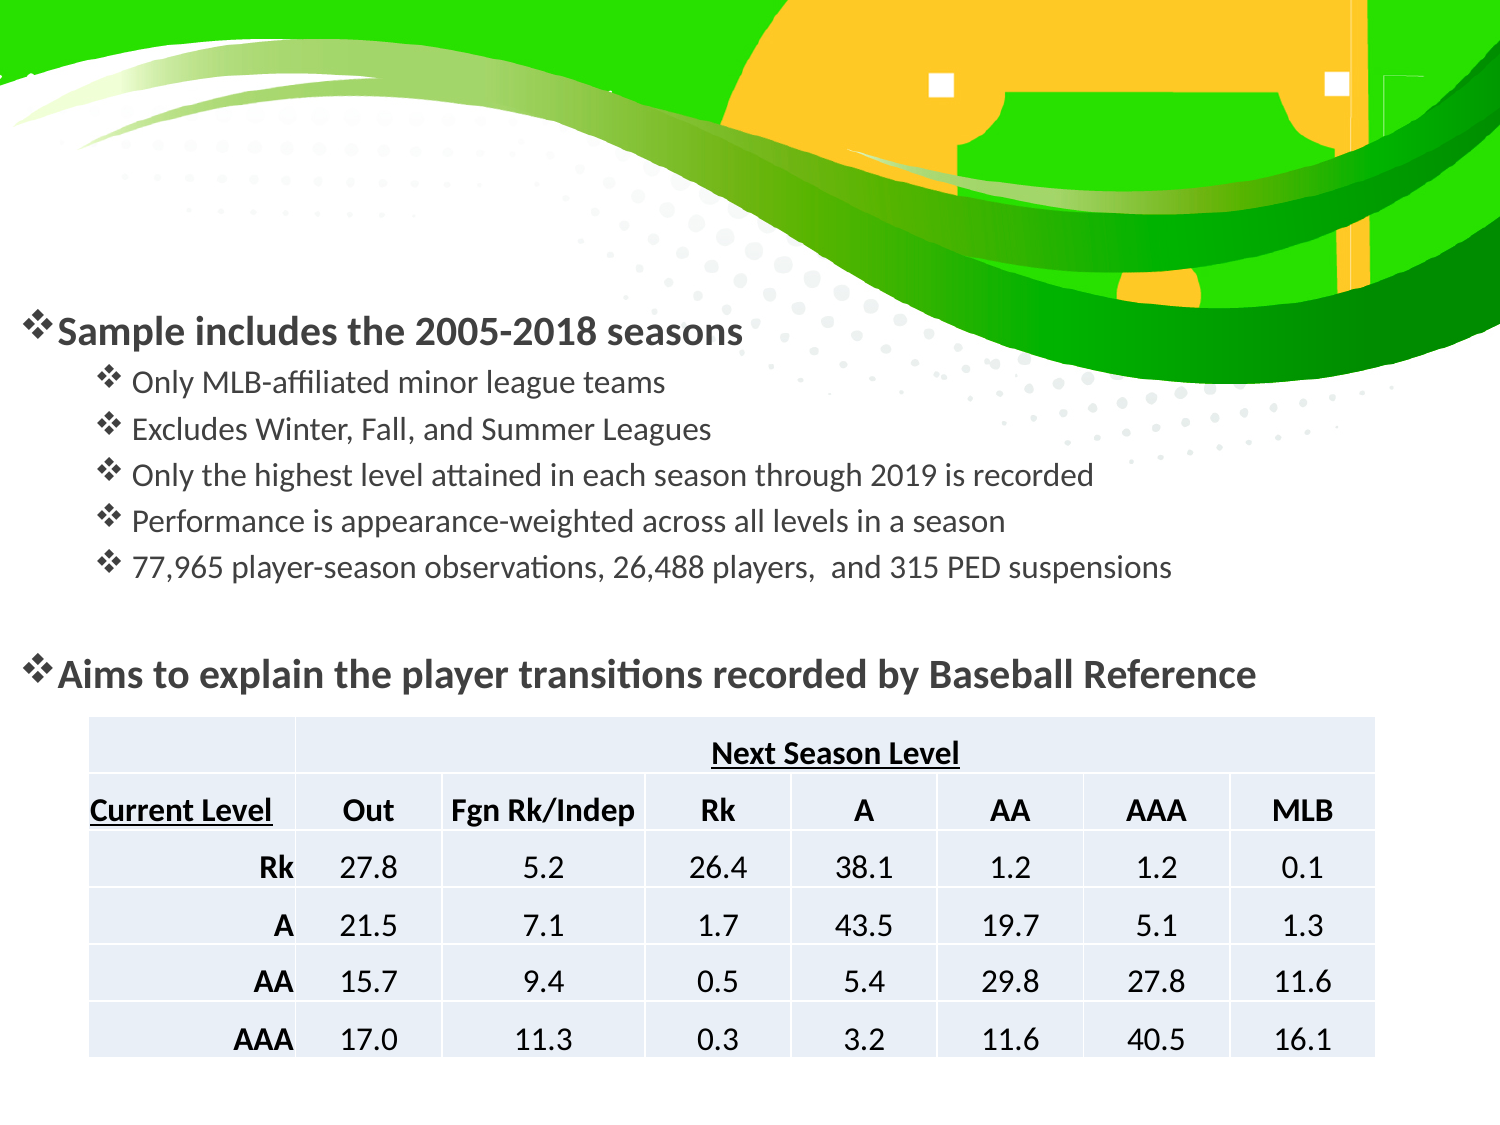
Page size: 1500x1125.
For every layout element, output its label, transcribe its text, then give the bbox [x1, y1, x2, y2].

table_cell 1.3 [1231, 888, 1375, 943]
table_cell 15.7 [296, 945, 441, 1000]
table_cell 40.5 [1084, 1002, 1229, 1057]
table_cell 19.7 [938, 888, 1083, 943]
table_cell 0.1 [1231, 831, 1375, 886]
table_cell 11.6 [1231, 945, 1375, 1000]
table_cell 5.2 [443, 831, 644, 886]
picture [0, 0, 1500, 1125]
table_cell A [89, 888, 295, 943]
table_cell MLB [1231, 774, 1375, 829]
table_cell 16.1 [1231, 1002, 1375, 1057]
table_cell Rk [89, 831, 295, 886]
table_cell AAA [1084, 774, 1229, 829]
table_cell Current Level [89, 774, 295, 829]
table_cell 3.2 [792, 1002, 936, 1057]
table_cell 11.3 [443, 1002, 644, 1057]
table_cell Out [296, 774, 441, 829]
table_cell 1.2 [938, 831, 1083, 886]
table_cell 29.8 [938, 945, 1083, 1000]
table_cell 11.6 [938, 1002, 1083, 1057]
table_cell 0.5 [646, 945, 790, 1000]
table_cell AAA [89, 1002, 295, 1057]
table_cell 38.1 [792, 831, 936, 886]
table_cell A [792, 774, 936, 829]
table_cell Fgn Rk/Indep [443, 774, 644, 829]
table_cell Rk [646, 774, 790, 829]
table_cell 0.3 [646, 1002, 790, 1057]
table_cell 21.5 [296, 888, 441, 943]
list Sample includes the 2005-2018 seasons Only MLB-affiliated minor league teams Excludes Winter, Fall, and Summer Leagues Only the highest level attained in each season through 2019 is recorded Performance is appearance-weighted across all levels in a season 77,965 player-season observations, 26,488 players, and 315 PED suspensions Aims to explain the player transitions recorded by Baseball Reference [4, 302, 1387, 893]
table_cell AA [938, 774, 1083, 829]
table_cell 9.4 [443, 945, 644, 1000]
table_cell 17.0 [296, 1002, 441, 1057]
table_cell 1.7 [646, 888, 790, 943]
table_cell 5.1 [1084, 888, 1229, 943]
table_cell 27.8 [1084, 945, 1229, 1000]
table_cell 26.4 [646, 831, 790, 886]
table_cell AA [89, 945, 295, 1000]
table_cell 43.5 [792, 888, 936, 943]
table_cell 1.2 [1084, 831, 1229, 886]
table_cell 5.4 [792, 945, 936, 1000]
table_cell 7.1 [443, 888, 644, 943]
table_header [89, 717, 295, 772]
table_header Next Season Level [296, 717, 1375, 772]
table_cell 27.8 [296, 831, 441, 886]
